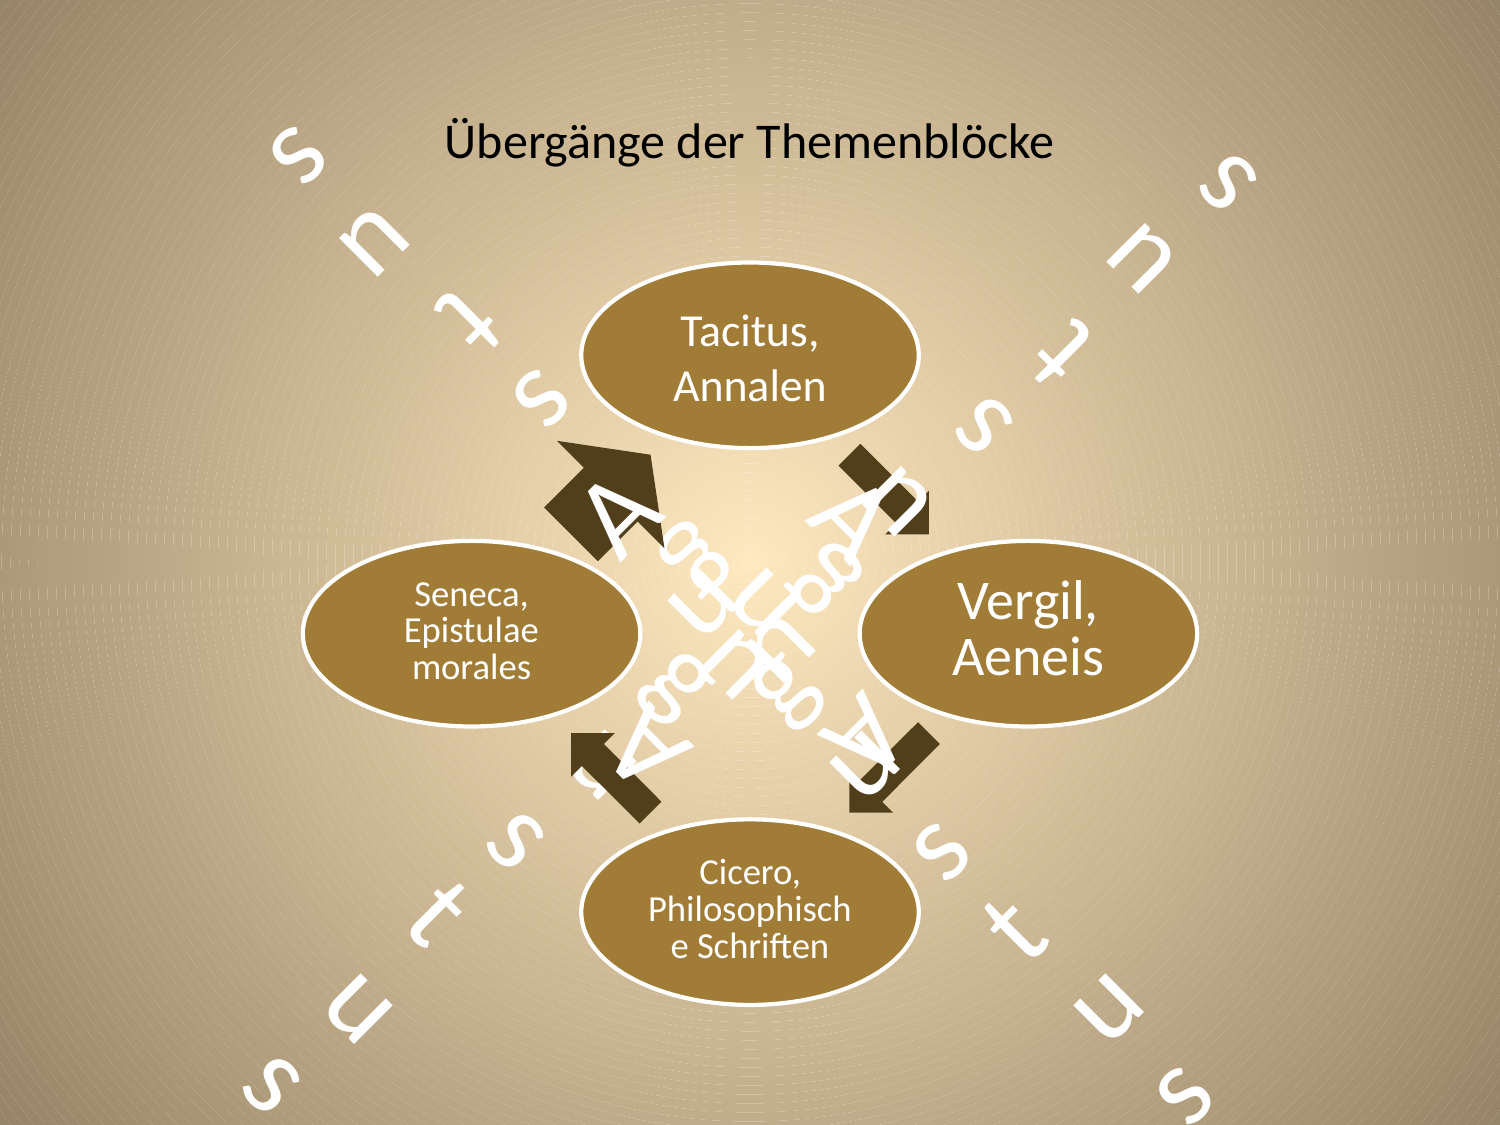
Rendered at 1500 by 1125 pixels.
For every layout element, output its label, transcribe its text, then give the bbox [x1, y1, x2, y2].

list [74, 262, 1426, 1006]
title Übergänge der Themenblöcke [75, 45, 1425, 233]
